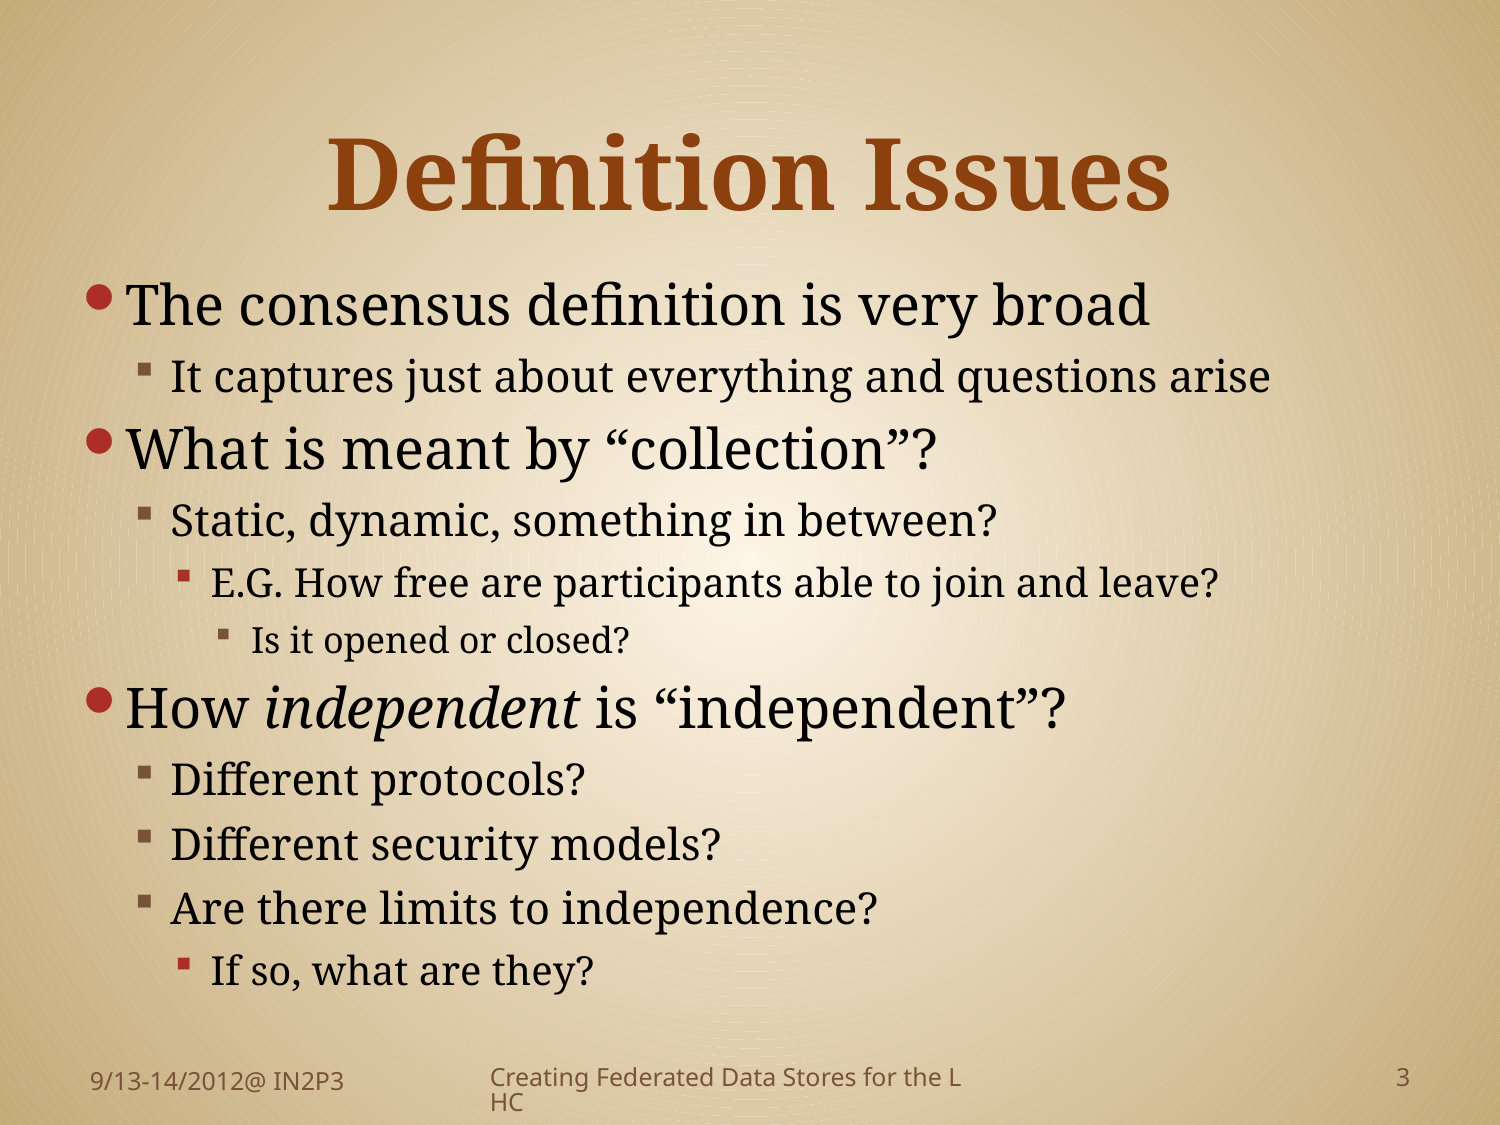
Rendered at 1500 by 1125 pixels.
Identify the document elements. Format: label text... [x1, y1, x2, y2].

list The consensus definition is very broad It captures just about everything and questions arise What is meant by “collection”? Static, dynamic, something in between? E.G. How free are participants able to join and leave? Is it opened or closed? How independent is “independent”? Different protocols? Different security models? Are there limits to independence? If so, what are they? [75, 262, 1425, 1005]
footer Creating Federated Data Stores for the LHC [474, 1024, 988, 1103]
slide_number 3 [1074, 1024, 1425, 1103]
title Definition Issues [75, 50, 1425, 238]
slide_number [75, 1024, 425, 1103]
